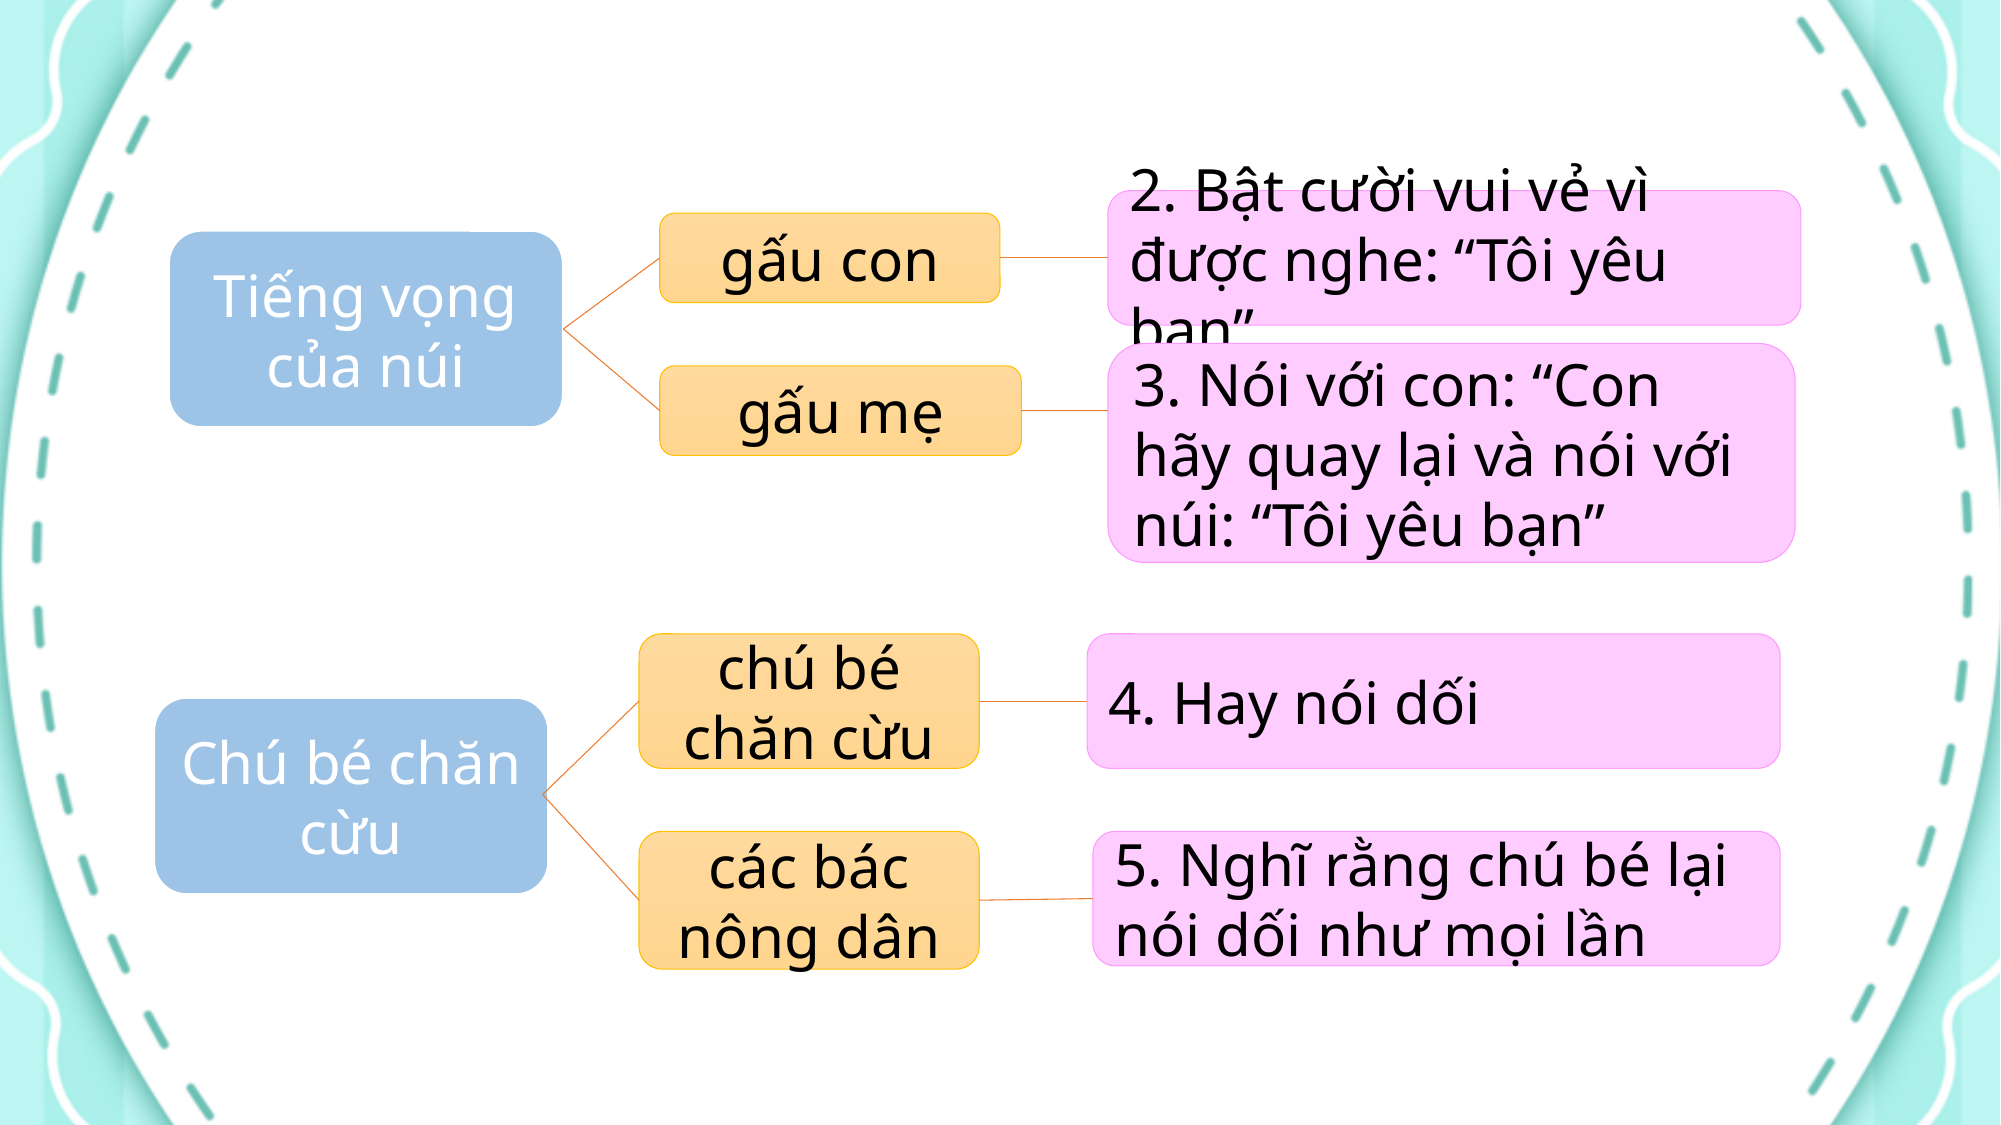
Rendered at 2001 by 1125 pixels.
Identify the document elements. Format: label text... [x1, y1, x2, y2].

text_box 5. Nghĩ rằng chú bé lại nói dối như mọi lần [1092, 830, 1781, 967]
text_box gấu con [659, 212, 1001, 304]
text_box chú bé chăn cừu [638, 633, 980, 769]
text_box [563, 328, 660, 411]
text_box Tiếng vọng của núi [166, 228, 565, 430]
picture [0, 0, 2001, 1125]
text_box các bác nông dân [638, 830, 980, 970]
text_box 2. Bật cười vui vẻ vì được nghe: “Tôi yêu bạn” [1107, 190, 1802, 326]
text_box 4. Hay nói dối [1086, 633, 1781, 769]
text_box 3. Nói với con: “Con hãy quay lại và nói với núi: “Tôi yêu bạn” [1107, 342, 1796, 564]
text_box Chú bé chăn cừu [152, 695, 542, 897]
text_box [542, 794, 639, 901]
text_box gấu mẹ [659, 365, 1022, 456]
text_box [563, 257, 660, 328]
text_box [542, 700, 639, 794]
